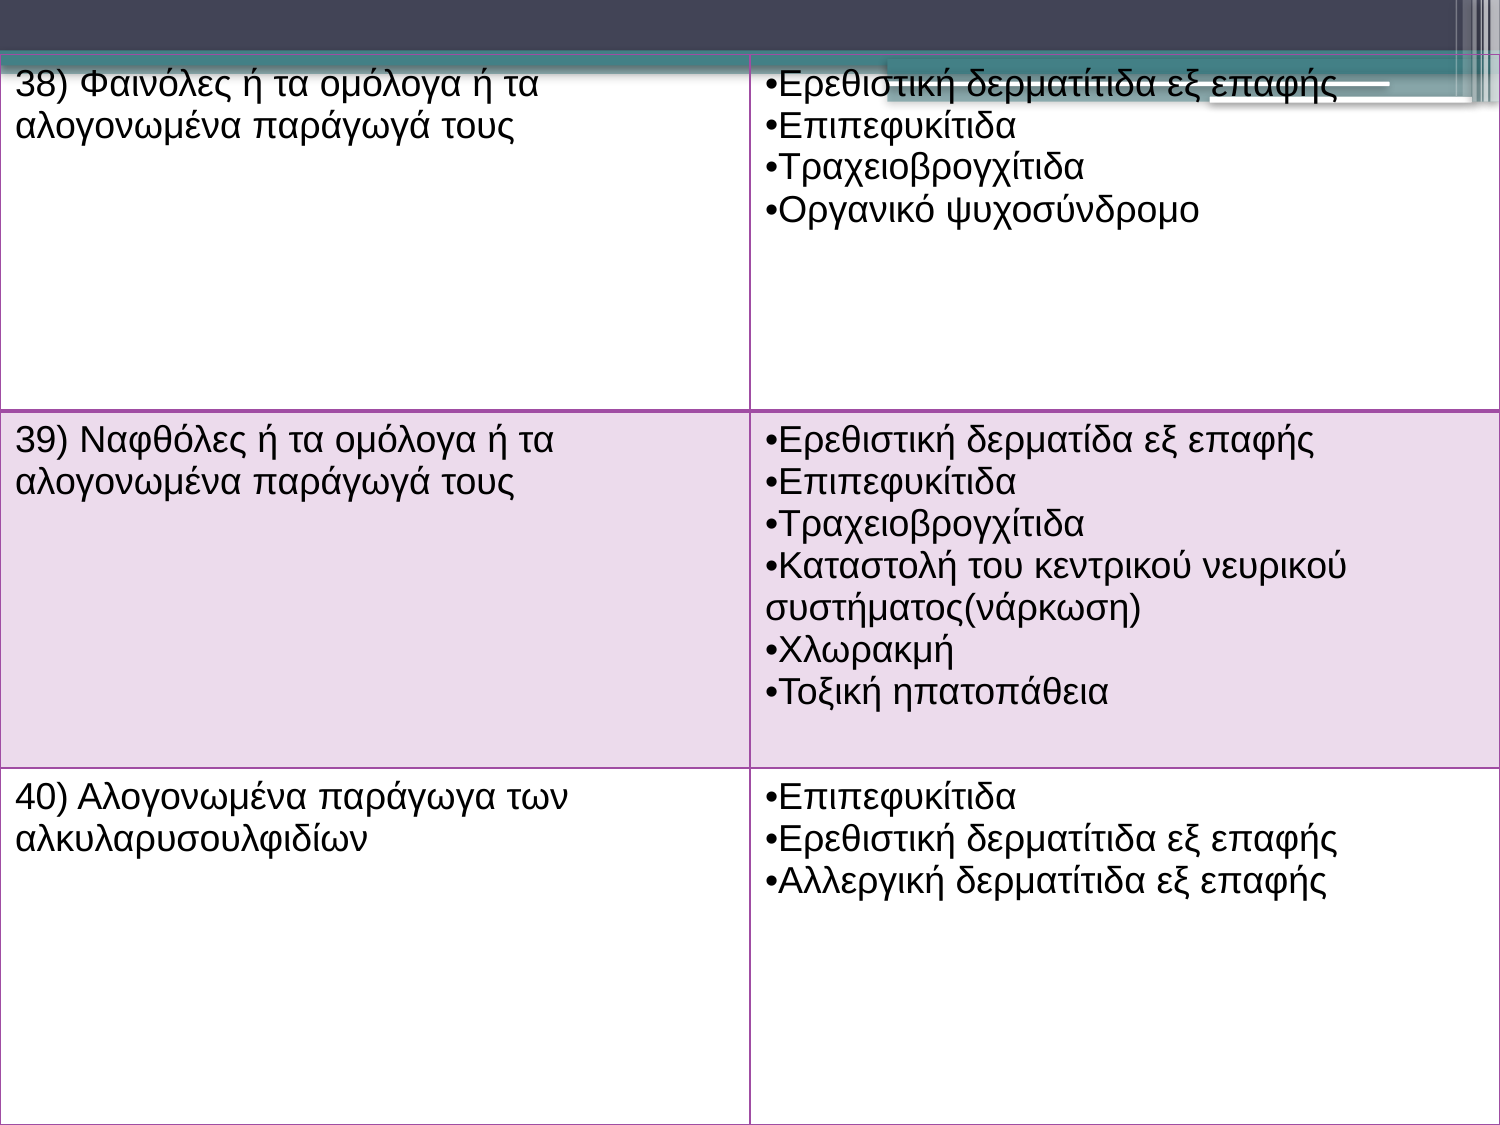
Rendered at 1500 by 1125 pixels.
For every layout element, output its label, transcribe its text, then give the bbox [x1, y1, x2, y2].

table_header Ερεθιστική δερματίτιδα εξ επαφής Επιπεφυκίτιδα Τραχειοβρογχίτιδα Οργανικό ψυχοσύνδρομο [751, 55, 1499, 409]
table_cell 40) Αλογονωμένα παράγωγα των αλκυλαρυσουλφιδίων [1, 769, 749, 1124]
table_cell Ερεθιστική δερματίδα εξ επαφής Επιπεφυκίτιδα Τραχειοβρογχίτιδα Καταστολή του κεντρικού νευρικού συστήματος(νάρκωση) Χλωρακμή Τοξική ηπατοπάθεια [751, 413, 1499, 767]
table_cell Επιπεφυκίτιδα Ερεθιστική δερματίτιδα εξ επαφής Αλλεργική δερματίτιδα εξ επαφής [751, 769, 1499, 1124]
table_cell 39) Ναφθόλες ή τα ομόλογα ή τα αλογονωμένα παράγωγά τους [1, 413, 749, 767]
table_header 38) Φαινόλες ή τα ομόλογα ή τα αλογονωμένα παράγωγά τους [1, 55, 749, 409]
